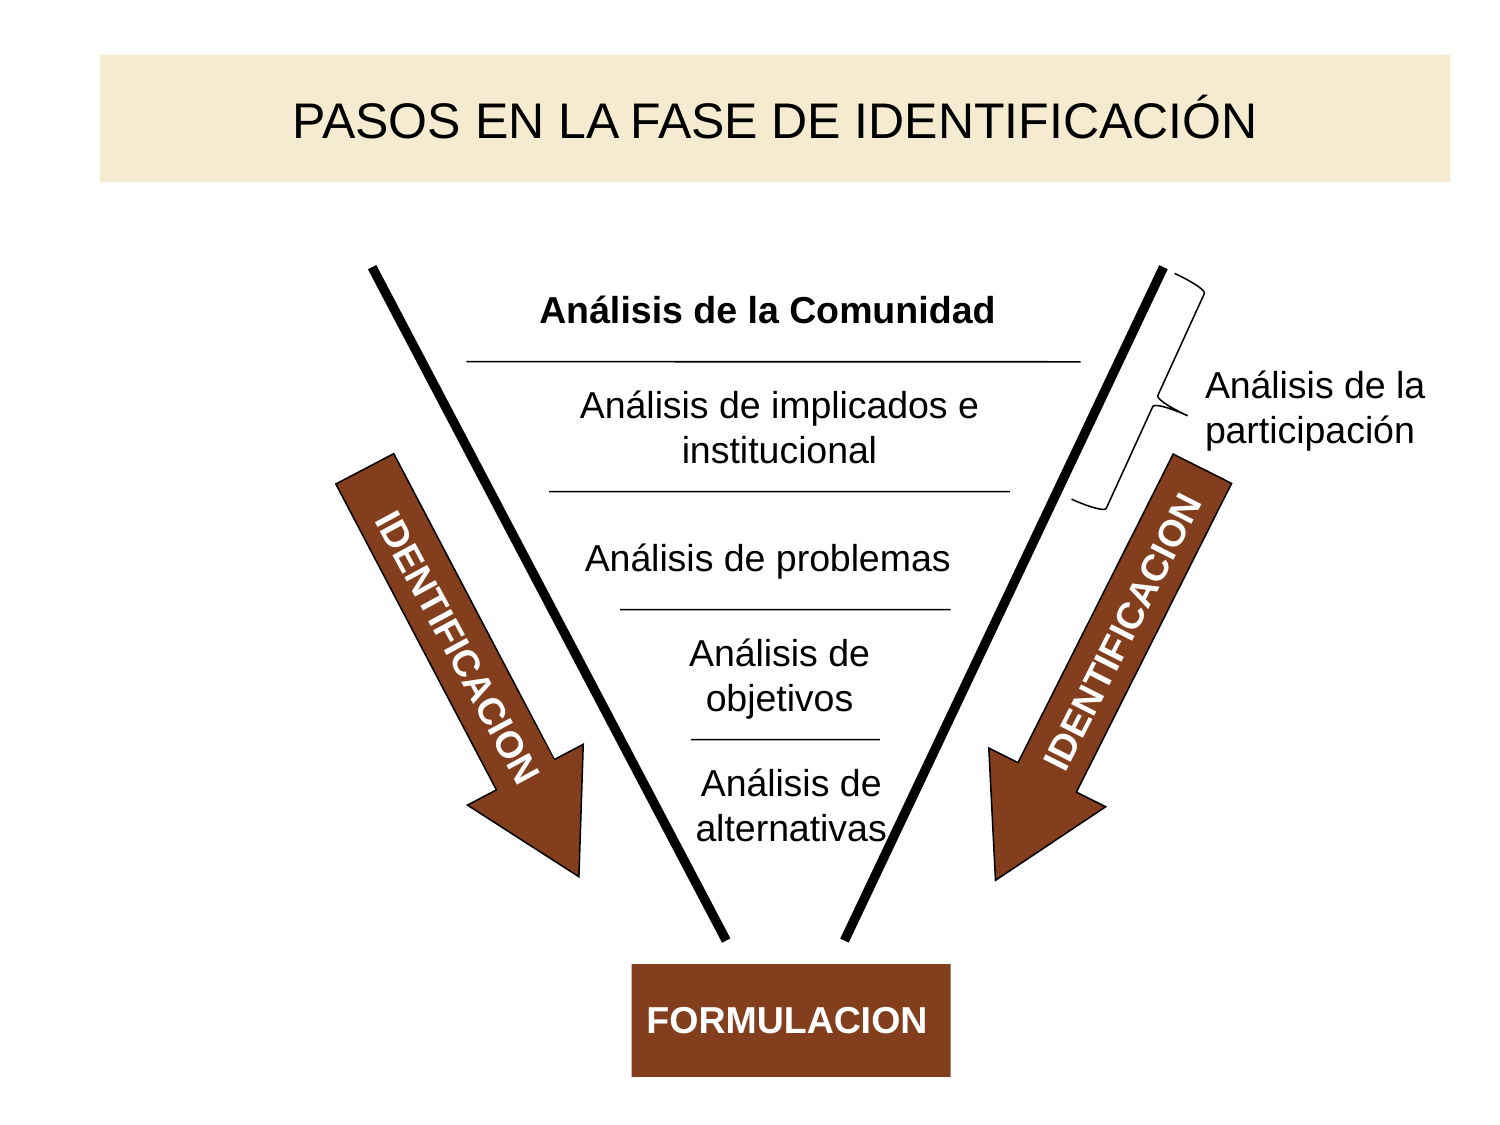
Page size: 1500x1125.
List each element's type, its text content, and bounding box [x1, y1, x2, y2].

text_box Análisis de la participación [1190, 354, 1446, 459]
text_box Análisis de alternativas [631, 751, 951, 857]
text_box IDENTIFICACION [1018, 461, 1227, 794]
text_box [988, 454, 1232, 881]
text_box [1071, 272, 1206, 511]
text_box PASOS EN LA FASE DE IDENTIFICACIÓN [100, 54, 1451, 183]
text_box FORMULACION [631, 964, 951, 1077]
text_box Análisis de implicados e institucional [466, 373, 1093, 479]
text_box Análisis de la Comunidad [454, 278, 1081, 339]
text_box Análisis de problemas [454, 527, 1081, 587]
text_box [335, 453, 584, 877]
text_box IDENTIFICACION [353, 485, 569, 816]
text_box Análisis de objetivos [620, 621, 939, 727]
